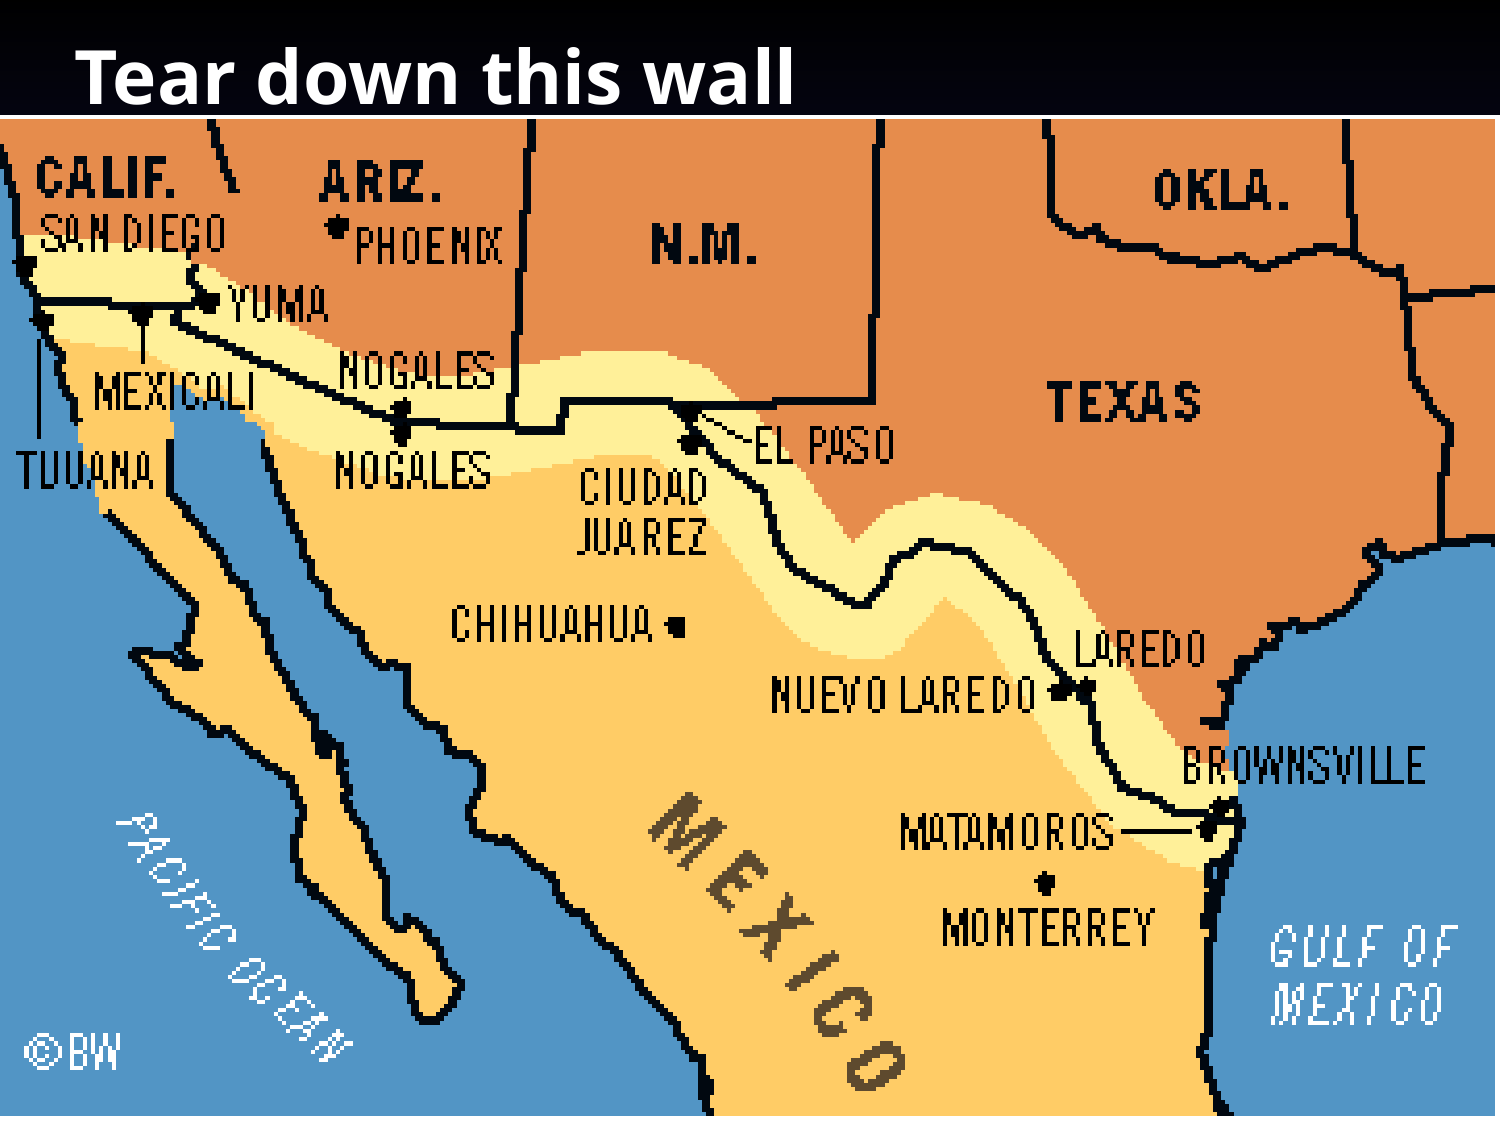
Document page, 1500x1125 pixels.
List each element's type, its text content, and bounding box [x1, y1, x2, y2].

picture [0, 114, 1500, 1125]
title Tear down this wall [74, 29, 1425, 113]
